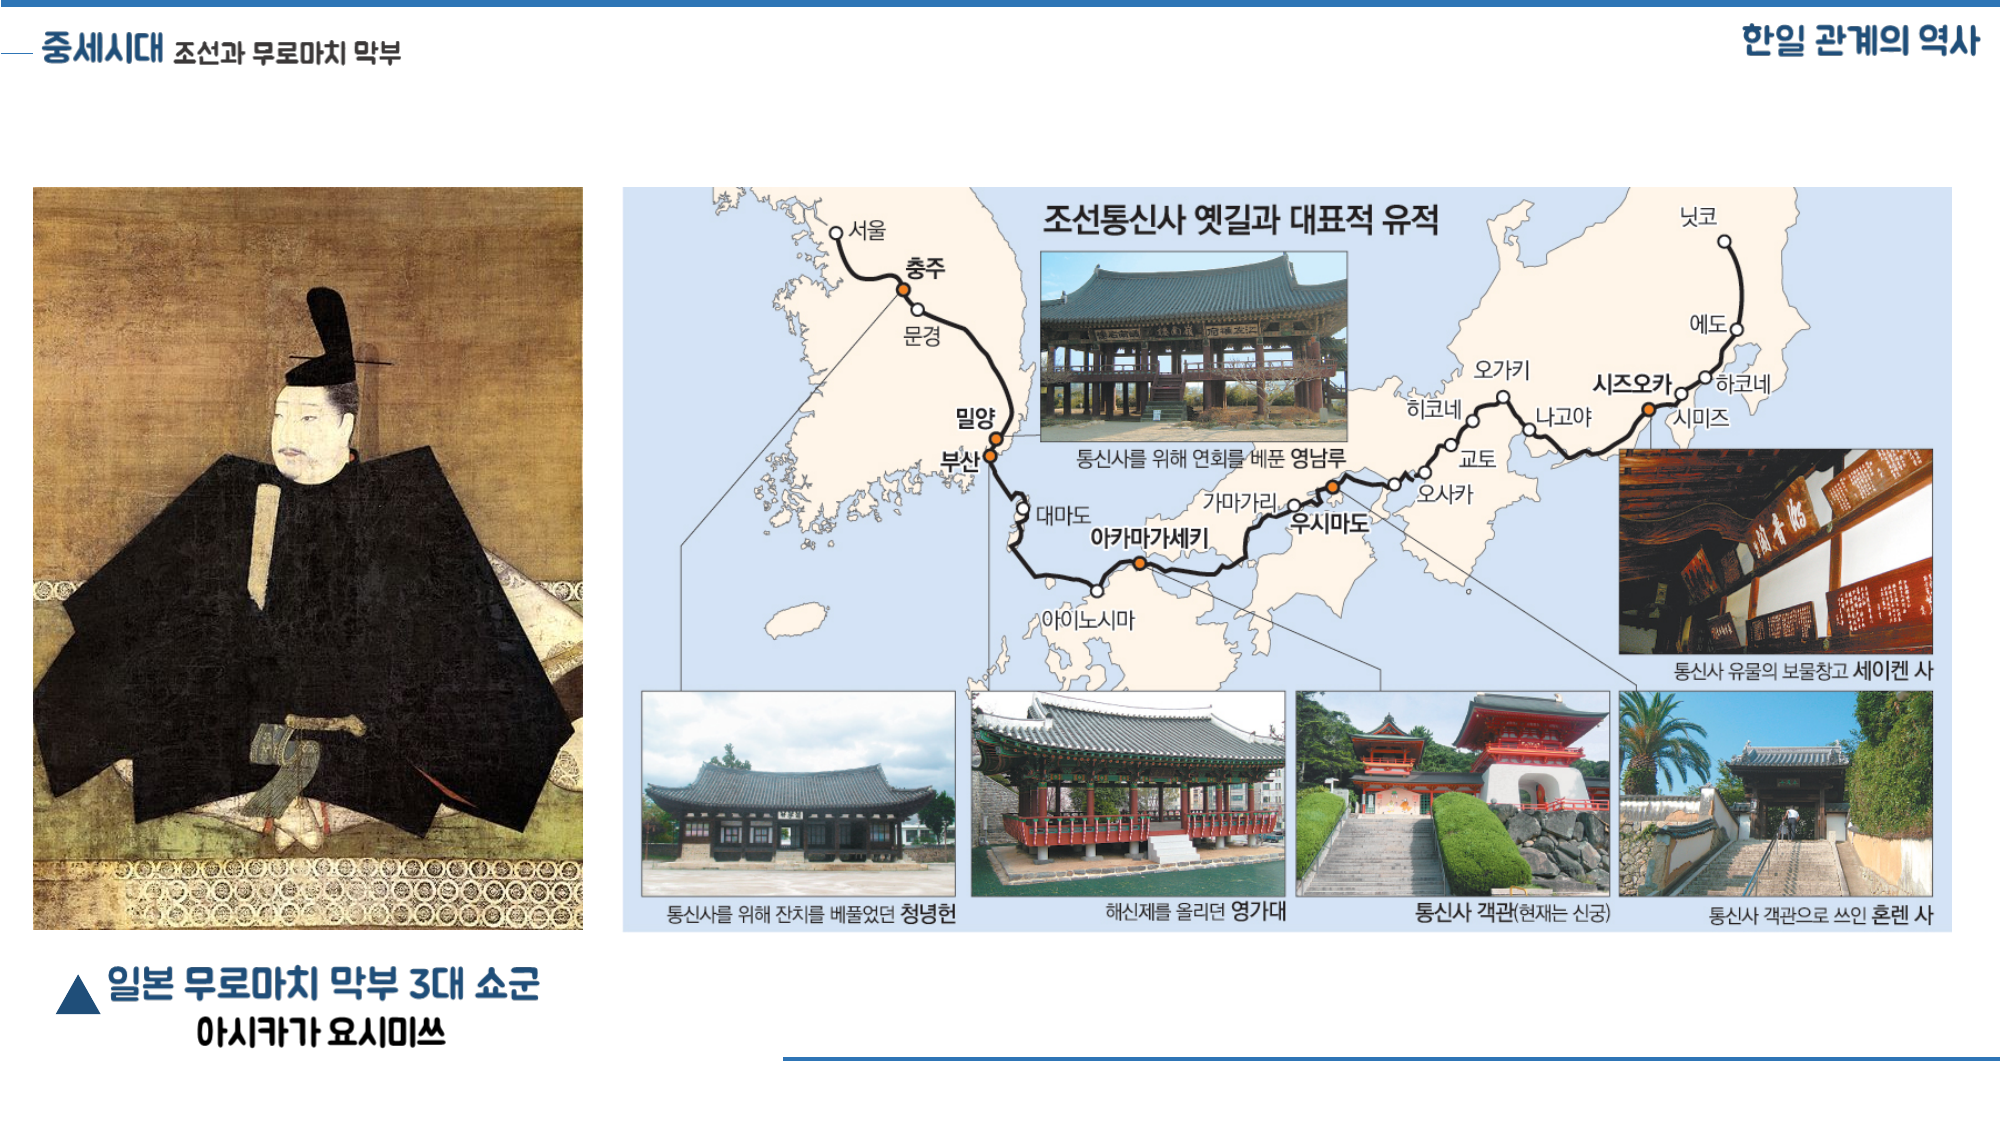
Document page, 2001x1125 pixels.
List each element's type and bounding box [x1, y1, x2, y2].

picture [17, 13, 420, 95]
picture [33, 187, 583, 930]
text_box [55, 974, 81, 1015]
picture [81, 947, 566, 1079]
picture [1718, 6, 2000, 88]
picture [620, 187, 1952, 933]
